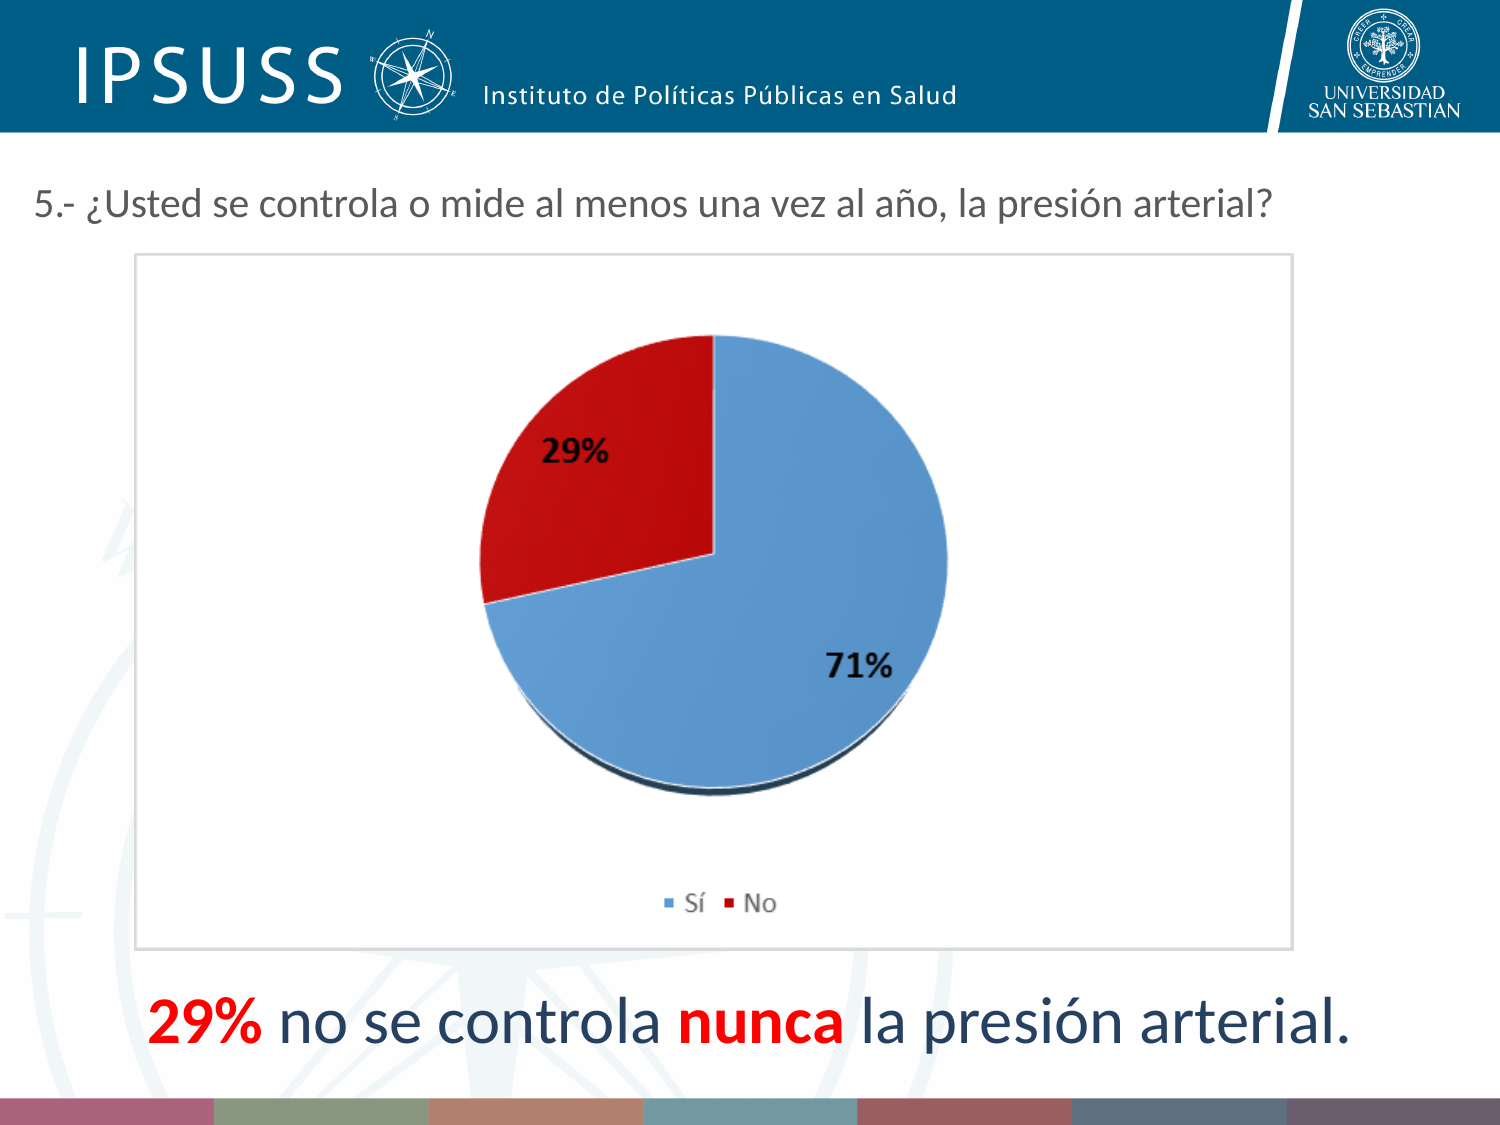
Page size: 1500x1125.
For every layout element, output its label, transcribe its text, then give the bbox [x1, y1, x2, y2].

picture [308, 47, 340, 103]
picture [421, 45, 426, 57]
picture [203, 48, 243, 103]
picture [1341, 104, 1345, 116]
picture [80, 48, 86, 102]
picture [434, 84, 443, 90]
picture [1348, 11, 1374, 63]
picture [1378, 27, 1389, 32]
picture [1358, 11, 1420, 82]
picture [106, 48, 139, 102]
text_box 5.- ¿Usted se controla o mide al menos una vez al año, la presión arterial? [18, 168, 1479, 234]
picture [1371, 32, 1403, 63]
picture [383, 64, 393, 68]
picture [261, 47, 293, 103]
picture [0, 0, 1500, 1125]
text_box 29% no se controla nunca la presión arterial. [18, 969, 1481, 1064]
picture [522, 90, 526, 104]
picture [154, 47, 186, 103]
picture [400, 95, 407, 108]
picture [395, 59, 433, 94]
